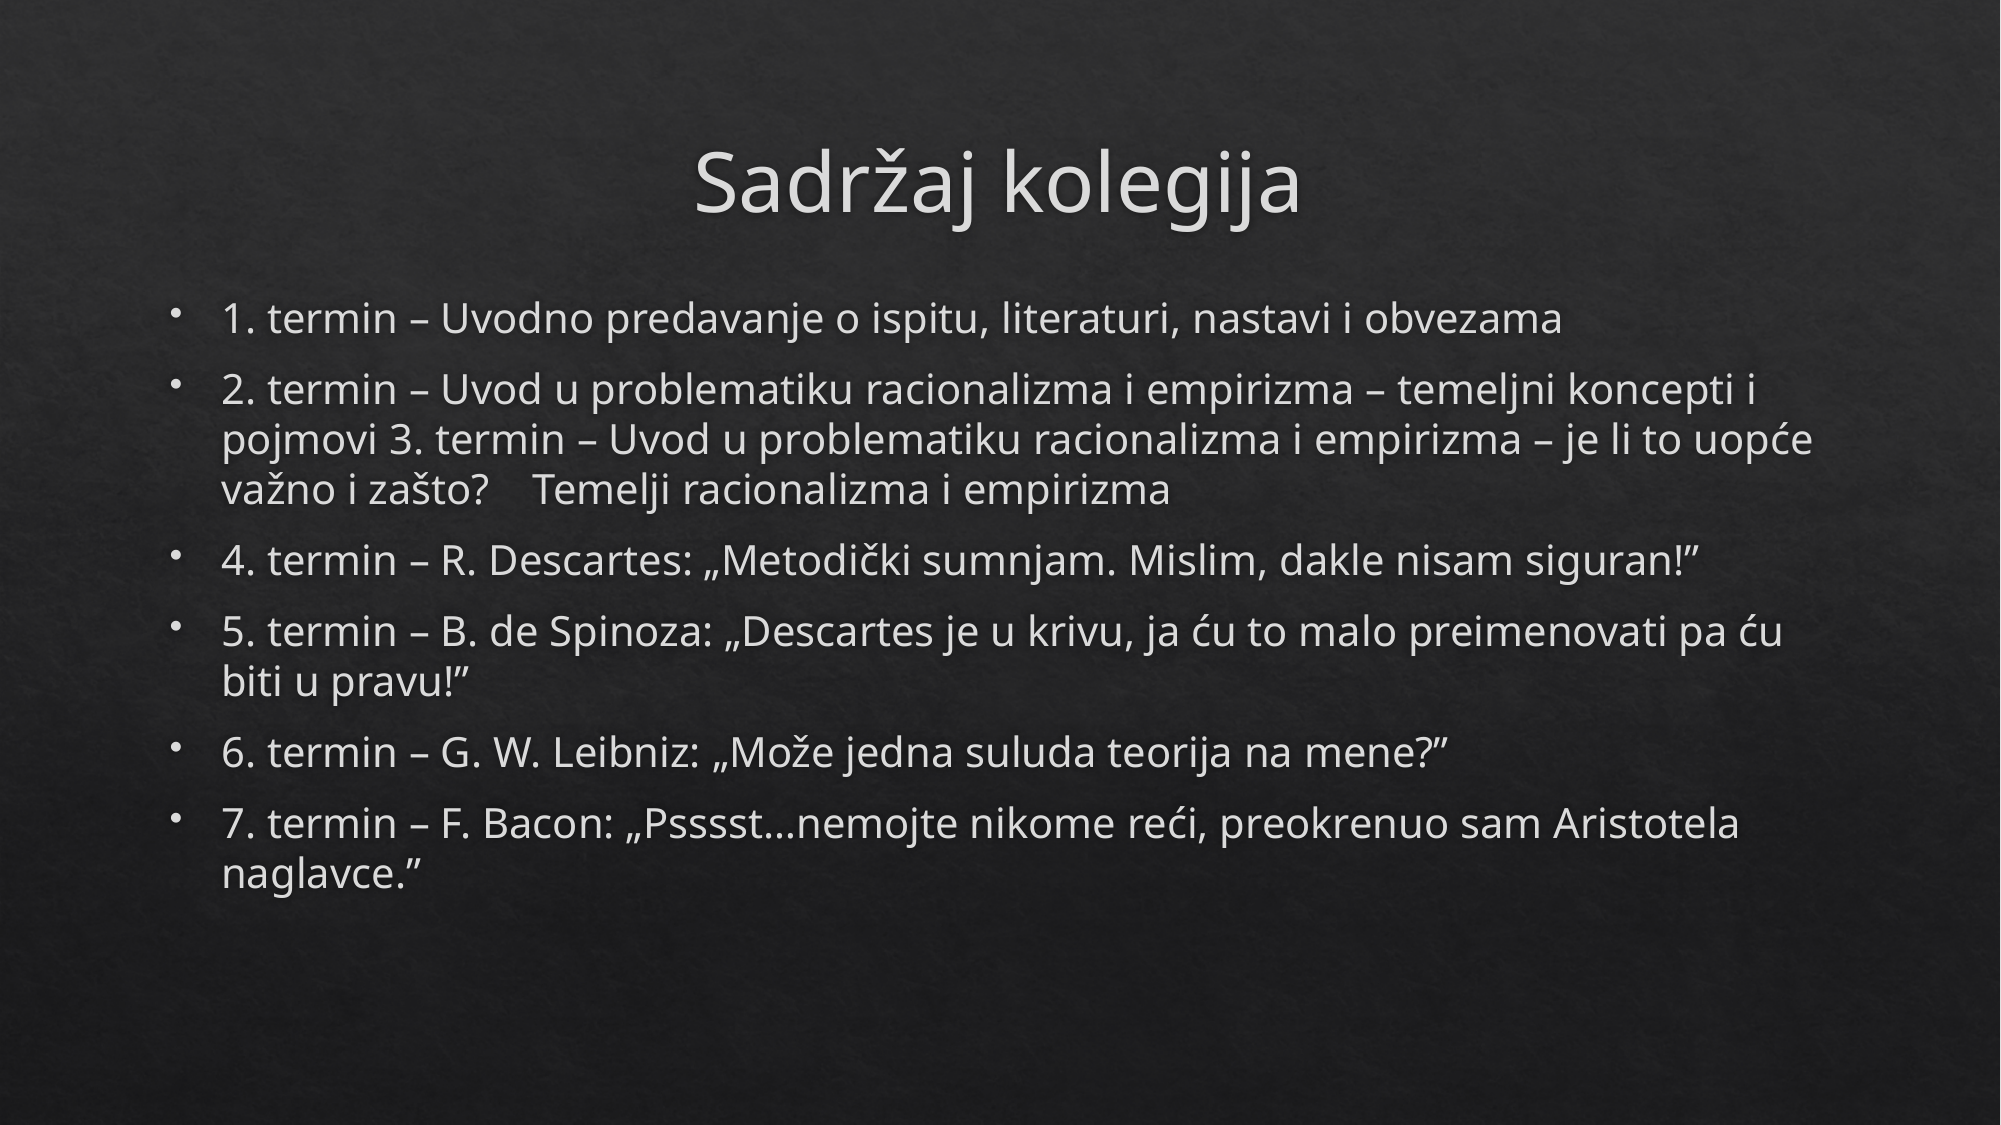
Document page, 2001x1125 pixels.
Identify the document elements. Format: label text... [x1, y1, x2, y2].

list 1. termin – Uvodno predavanje o ispitu, literaturi, nastavi i obvezama 2. termin – Uvod u problematiku racionalizma i empirizma – temeljni koncepti i pojmovi 3. termin – Uvod u problematiku racionalizma i empirizma – je li to uopće važno i zašto? Temelji racionalizma i empirizma 4. termin – R. Descartes: „Metodički sumnjam. Mislim, dakle nisam siguran!” 5. termin – B. de Spinoza: „Descartes je u krivu, ja ću to malo preimenovati pa ću biti u pravu!” 6. termin – G. W. Leibniz: „Može jedna suluda teorija na mene?” 7. termin – F. Bacon: „Psssst…nemojte nikome reći, preokrenuo sam Aristotela naglavce.” [149, 284, 1849, 950]
title Sadržaj kolegija [149, 99, 1849, 260]
